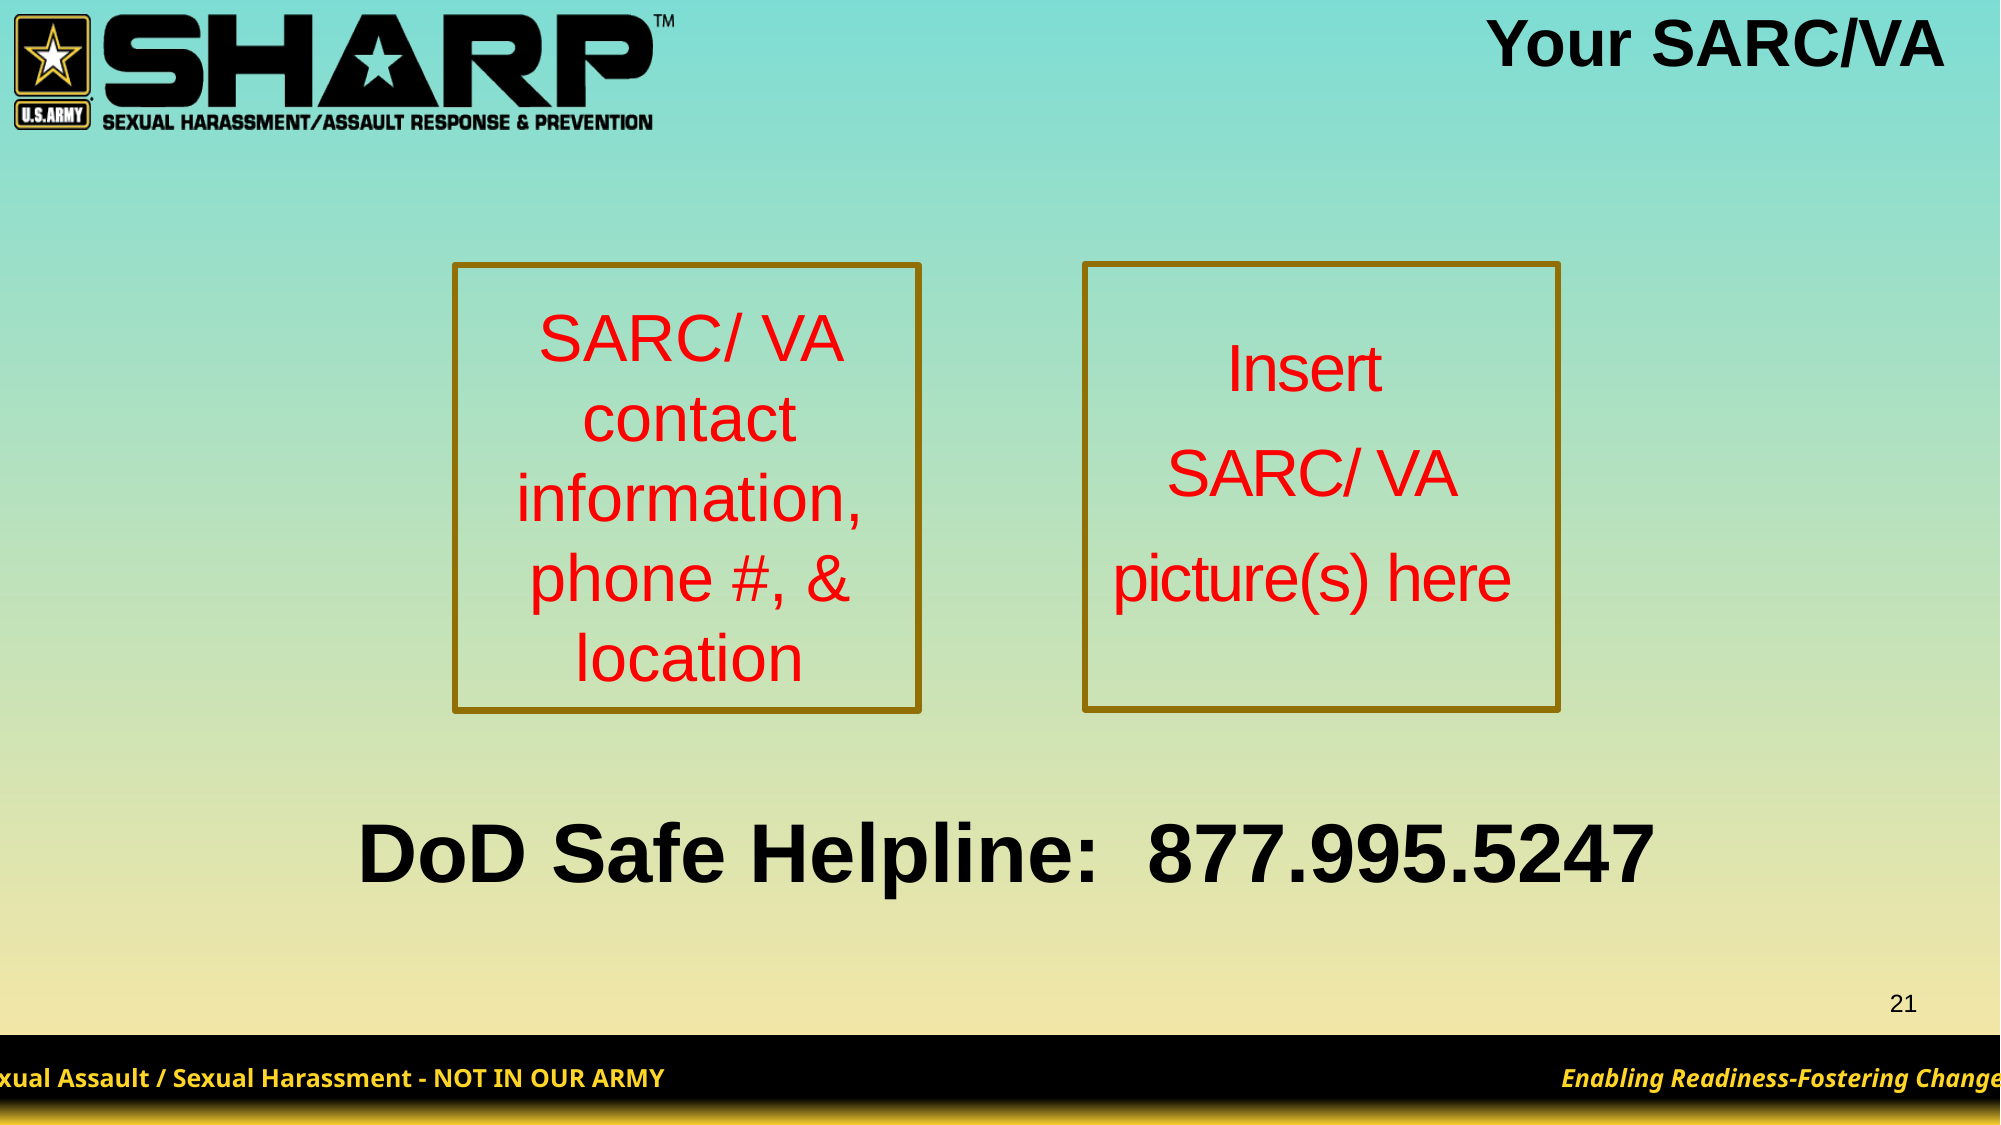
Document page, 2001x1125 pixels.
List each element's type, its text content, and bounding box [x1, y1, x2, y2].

text_box [1082, 261, 1561, 713]
text_box [452, 262, 922, 714]
text_box DoD Safe Helpline: 877.995.5247 [342, 791, 1675, 907]
title Your SARC/VA [1381, 0, 1962, 125]
picture [14, 14, 674, 130]
